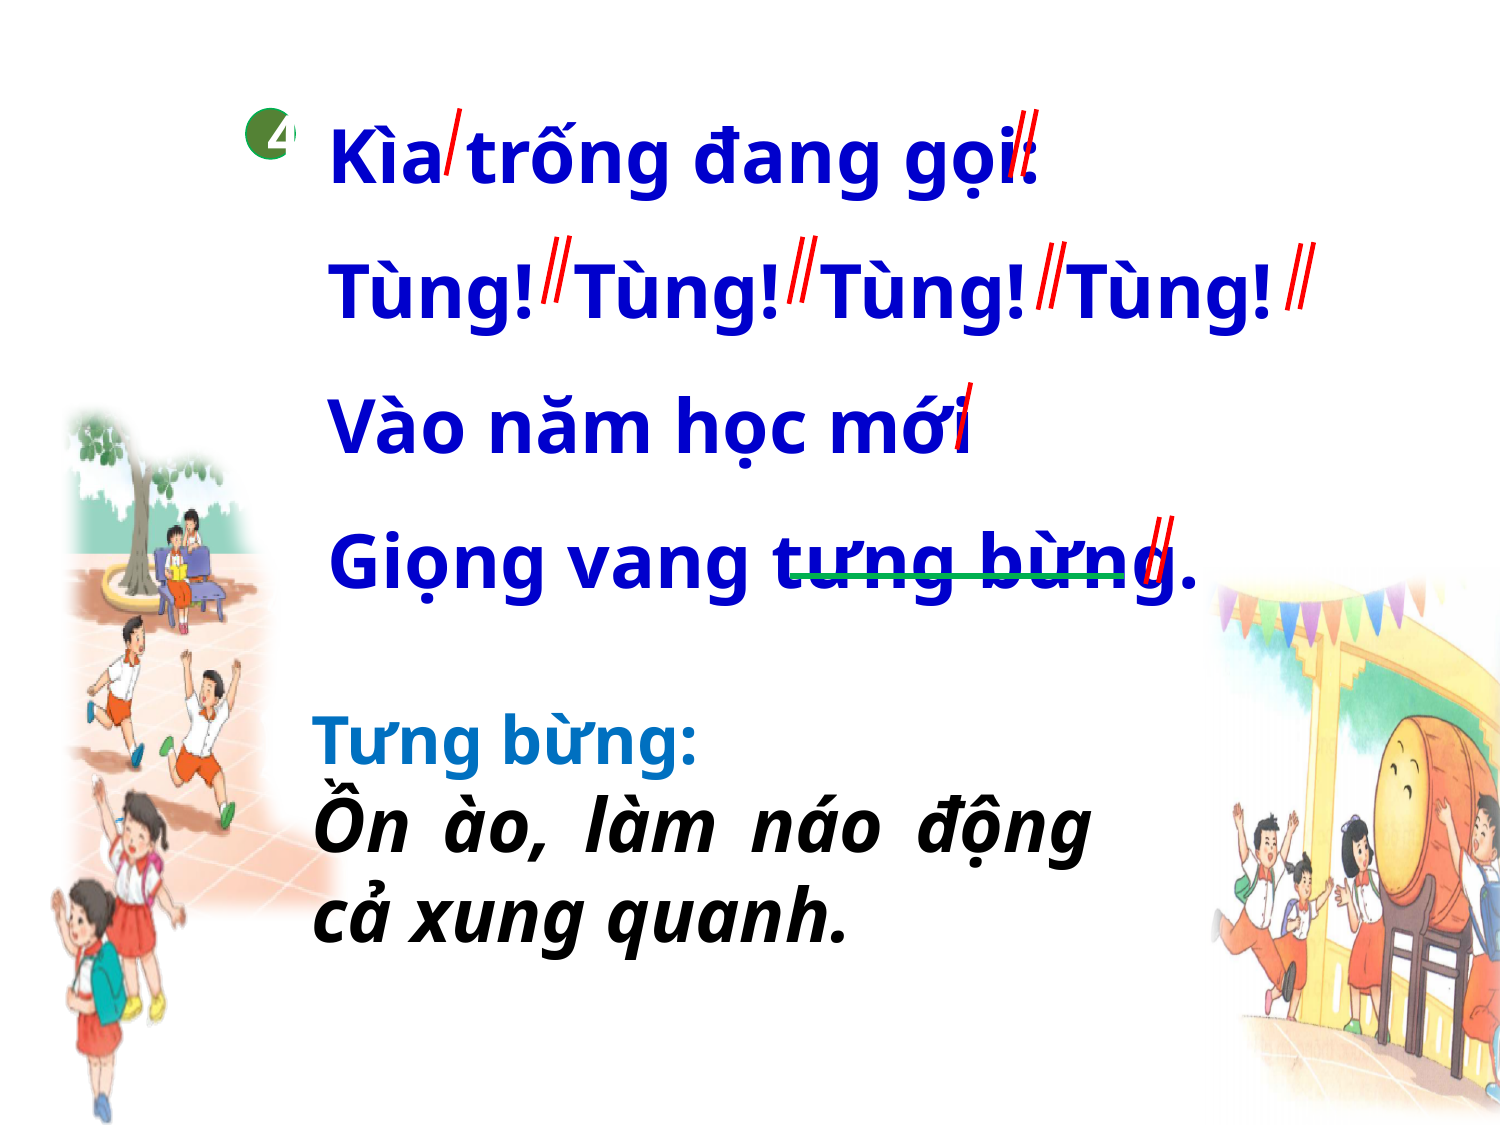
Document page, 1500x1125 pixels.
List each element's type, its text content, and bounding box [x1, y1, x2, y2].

picture [1203, 567, 1500, 1125]
picture [44, 208, 348, 1125]
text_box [930, 408, 998, 423]
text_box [543, 235, 570, 304]
text_box Tưng bừng: Ồn ào, làm náo động cả xung quanh. [296, 690, 1109, 966]
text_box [1145, 515, 1173, 584]
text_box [419, 134, 487, 149]
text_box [1038, 241, 1065, 310]
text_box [1010, 109, 1037, 178]
text_box 4 [244, 107, 297, 160]
text_box Kìa trống đang gọi: Tùng! Tùng! Tùng! Tùng! Vào năm học mới Giọng vang tưng bừng. [307, 53, 1324, 614]
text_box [1287, 242, 1314, 311]
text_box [788, 235, 816, 304]
